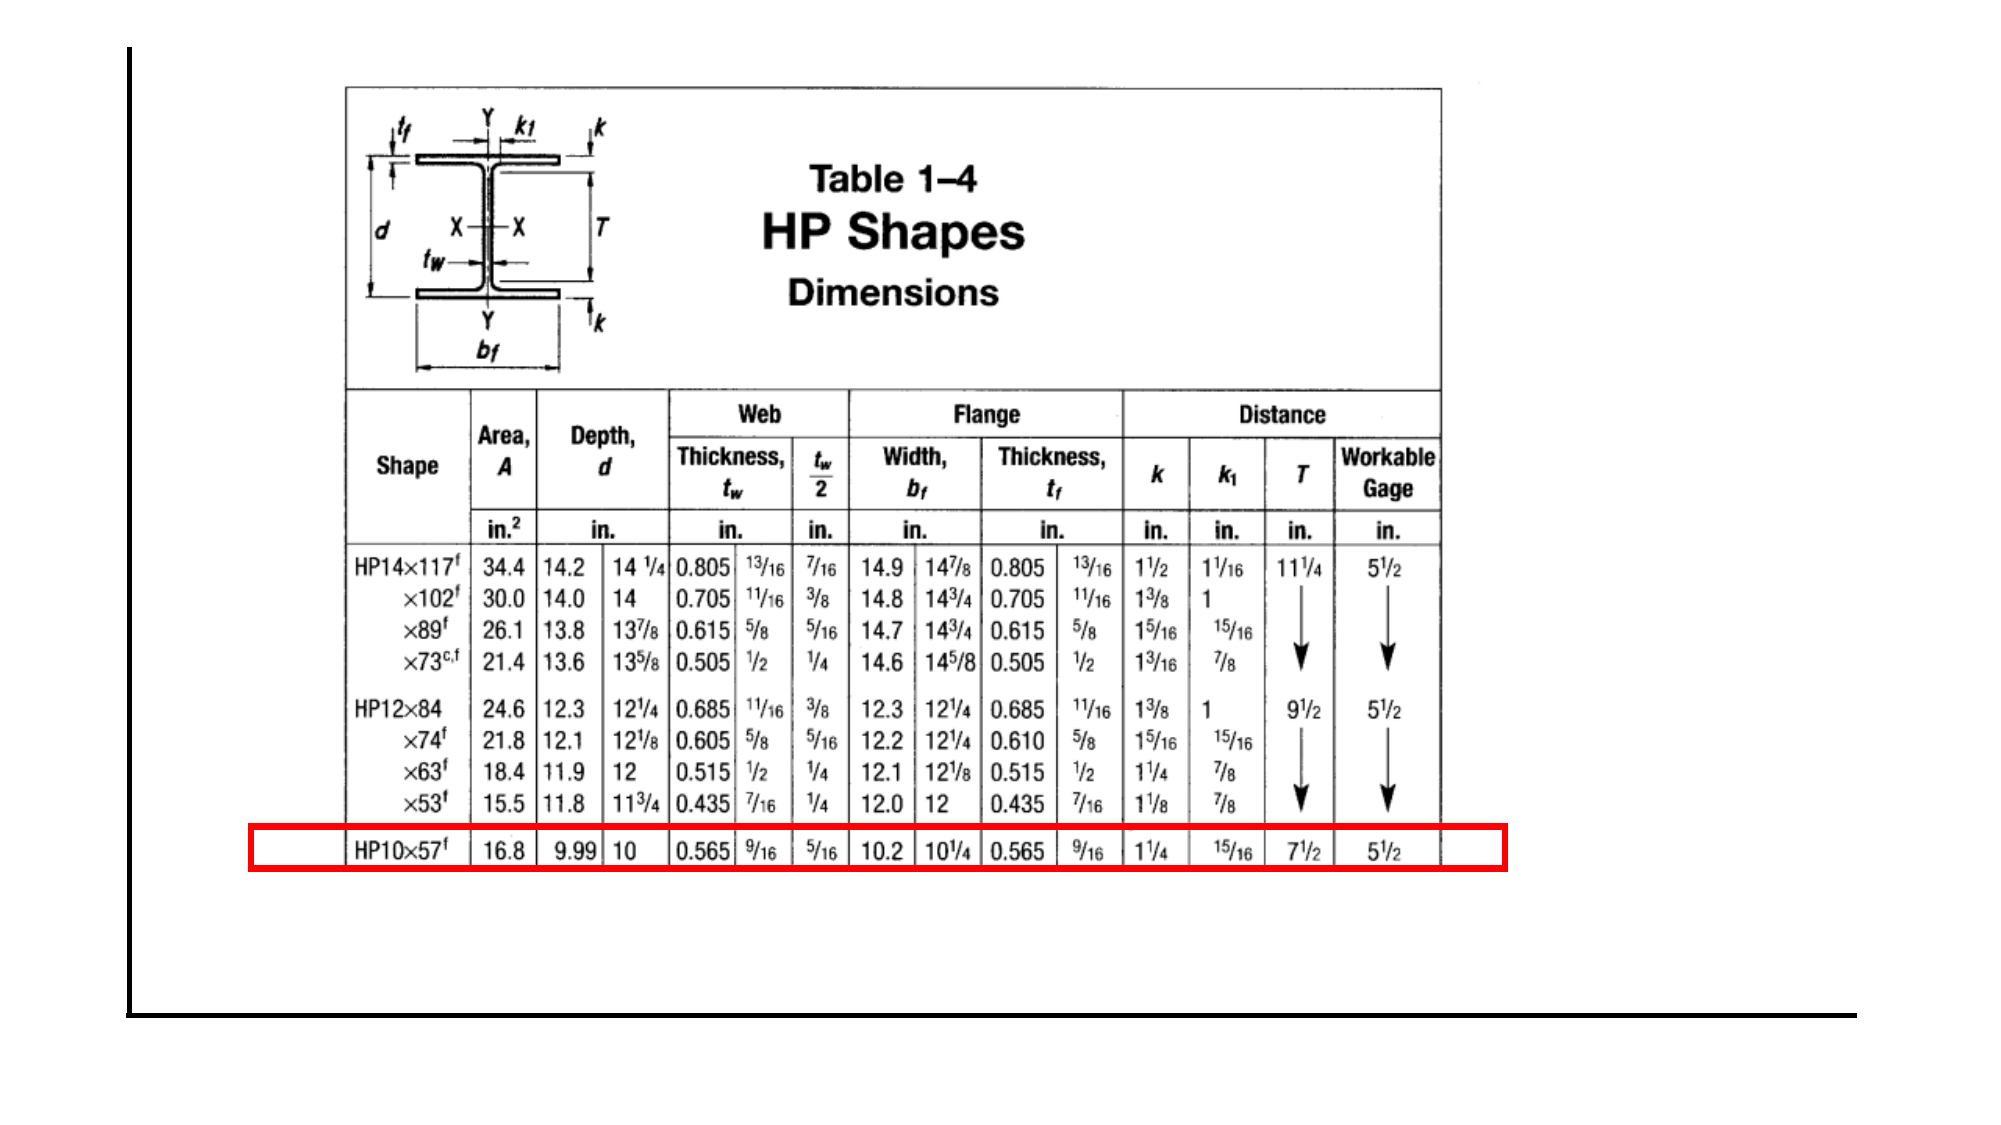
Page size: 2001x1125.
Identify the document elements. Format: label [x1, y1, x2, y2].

text_box [250, 825, 1506, 870]
picture [274, 57, 1505, 869]
